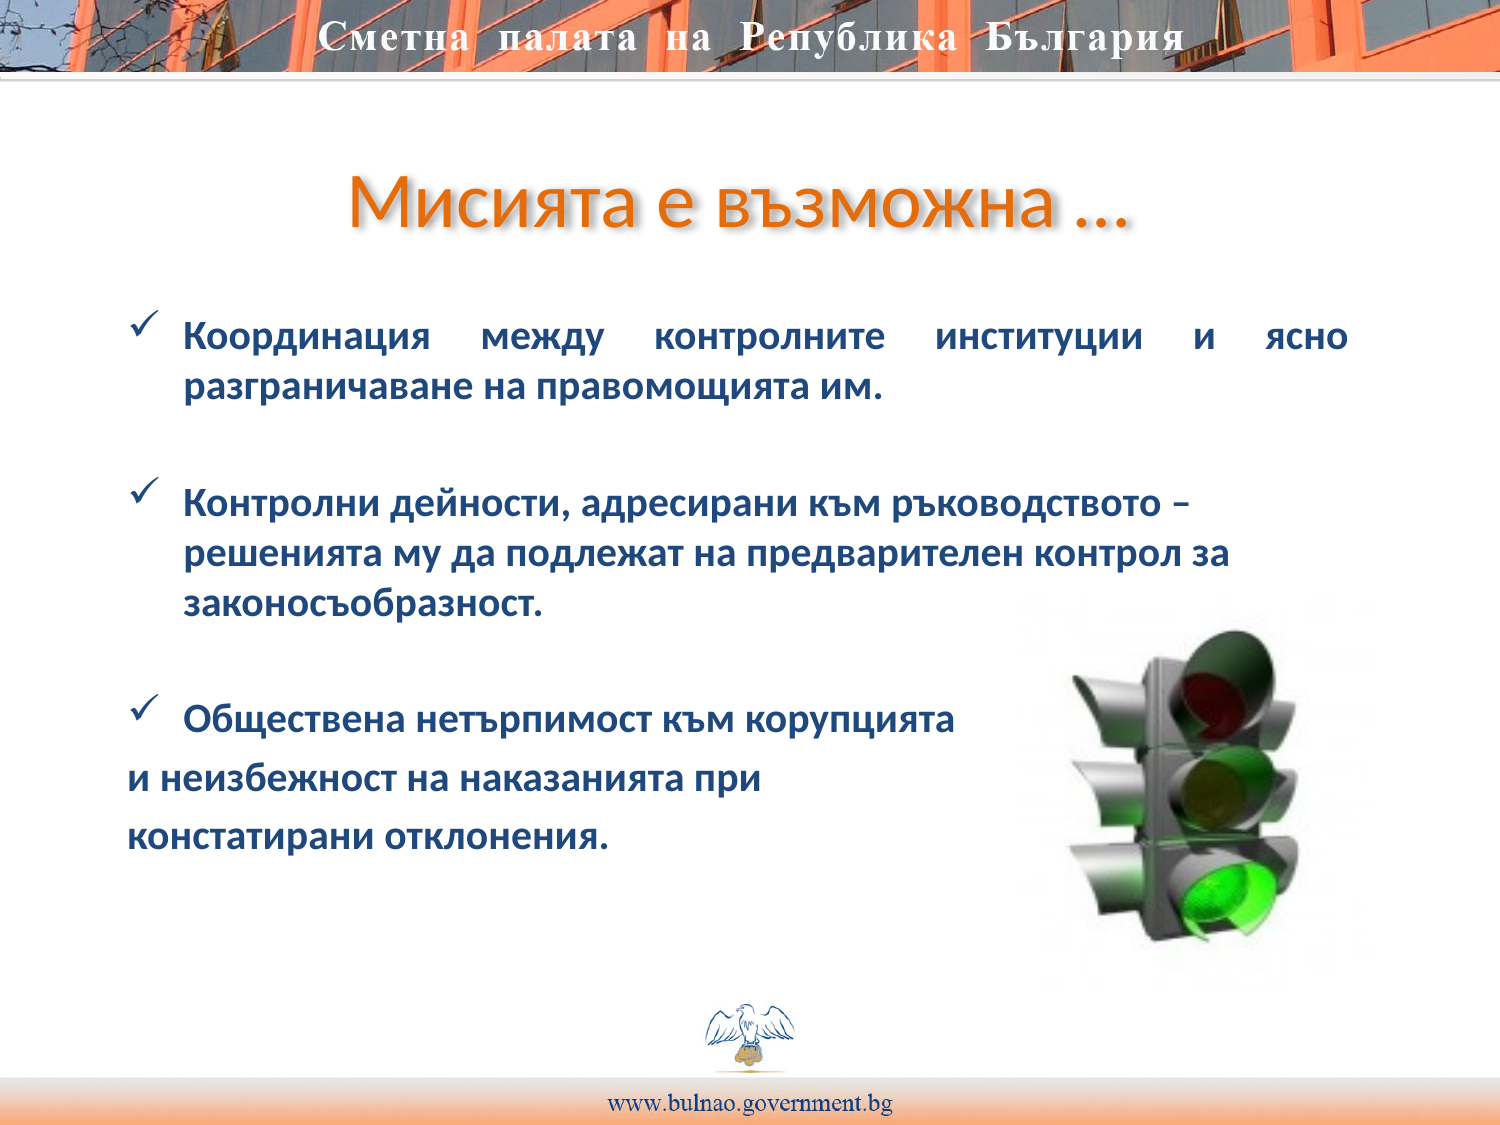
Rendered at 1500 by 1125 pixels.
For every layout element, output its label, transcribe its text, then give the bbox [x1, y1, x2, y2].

picture [0, 993, 1500, 1125]
picture [1021, 597, 1371, 988]
subtitle Координация между контролните институции и ясно разграничаване на правомощията им. Контролни дейности, адресирани към ръководството – решенията му да подлежат на предварителен контрол за законосъобразност. Обществена нетърпимост към корупцията и неизбежност на наказанията при констатирани отклонения. [111, 231, 1365, 992]
picture [0, 0, 1500, 83]
title Мисията е възможна … [100, 136, 1376, 256]
